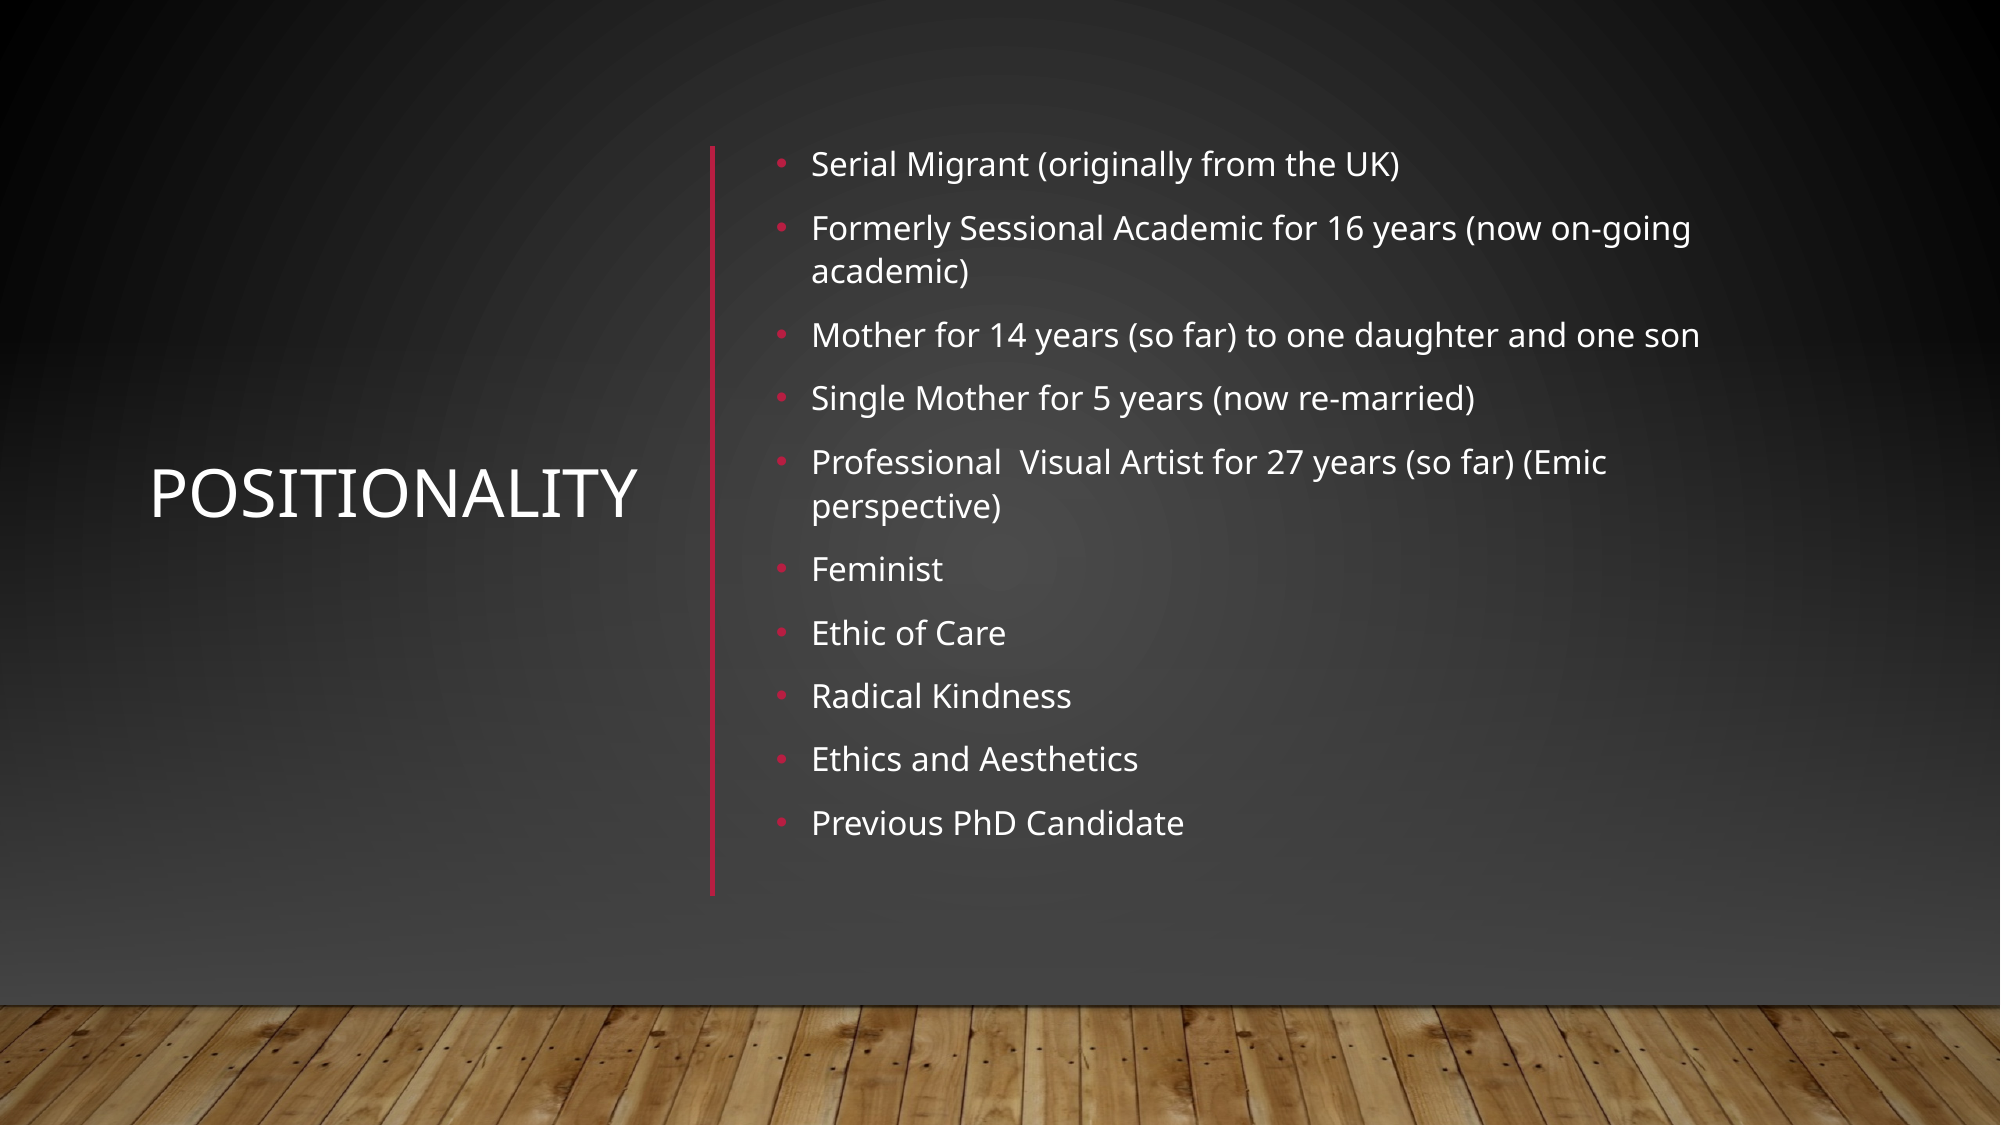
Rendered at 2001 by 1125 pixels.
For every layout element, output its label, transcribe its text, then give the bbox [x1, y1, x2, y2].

list Serial Migrant (originally from the UK) Formerly Sessional Academic for 16 years (now on-going academic) Mother for 14 years (so far) to one daughter and one son Single Mother for 5 years (now re-married) Professional Visual Artist for 27 years (so far) (Emic perspective) Feminist Ethic of Care Radical Kindness Ethics and Aesthetics Previous PhD Candidate [760, 131, 1762, 859]
title Positionality [133, 131, 665, 859]
text_box [0, 0, 2000, 330]
text_box [0, 330, 2000, 1004]
picture [0, 1004, 2000, 1125]
